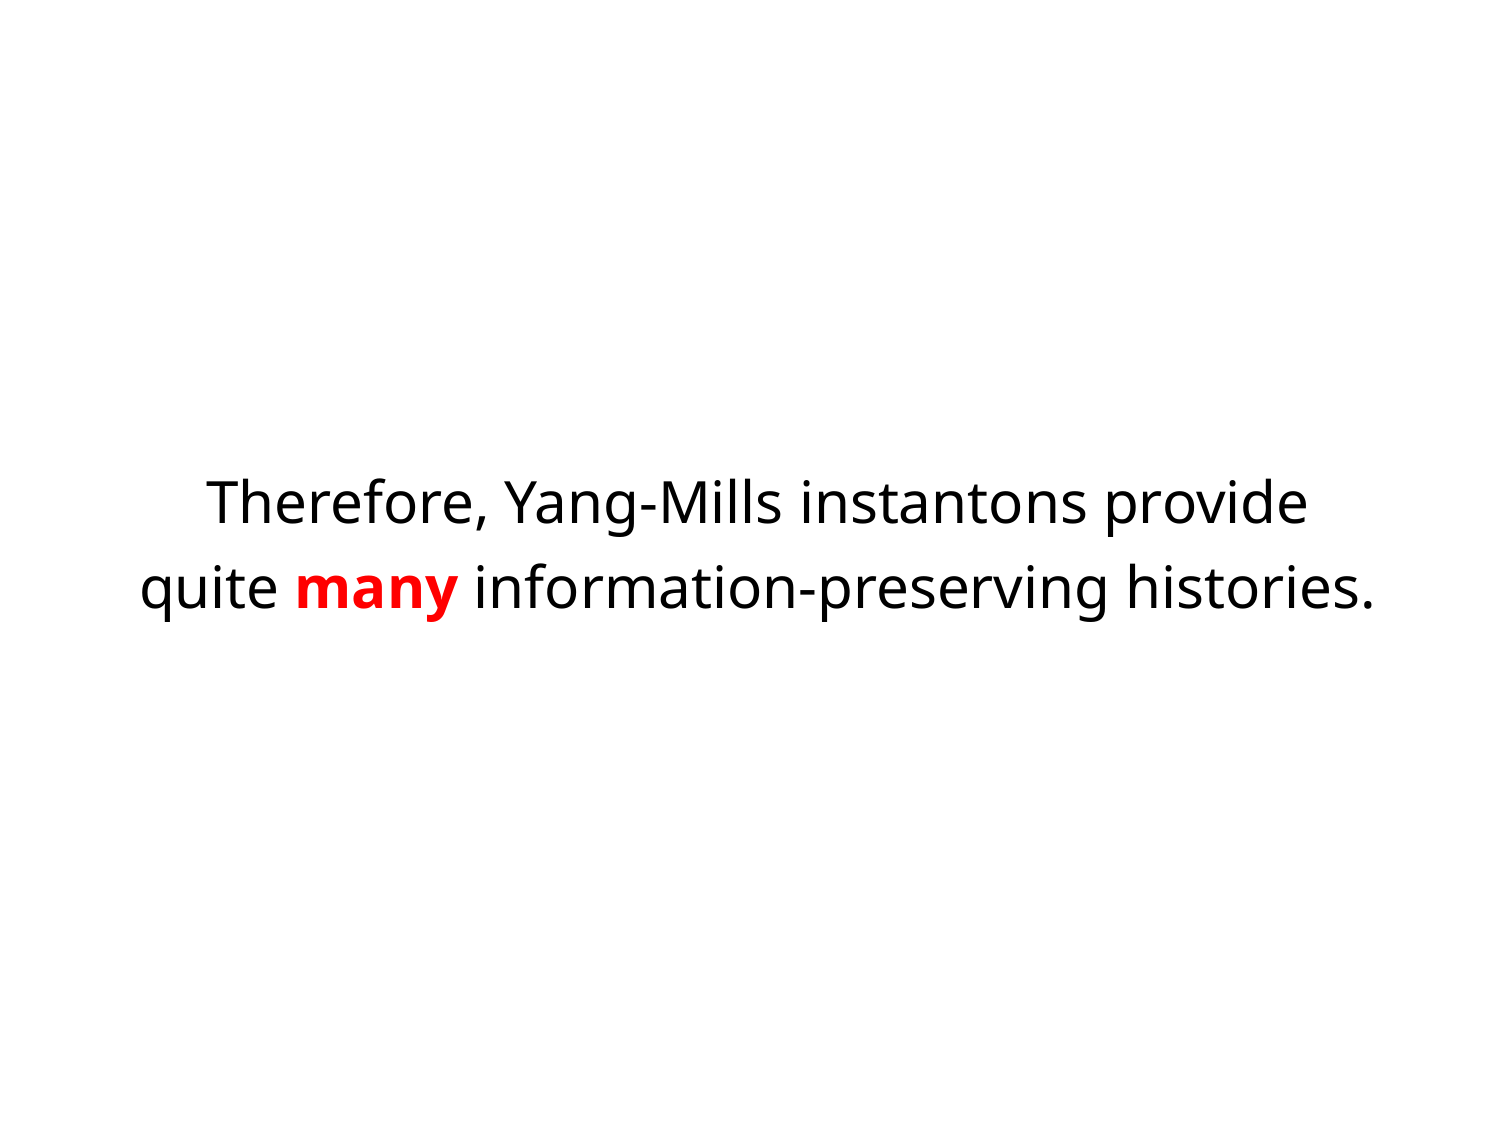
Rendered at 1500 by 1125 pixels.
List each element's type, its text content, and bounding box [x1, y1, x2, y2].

text_box Therefore, Yang-Mills instantons provide quite many information-preserving histories. [124, 444, 1391, 627]
